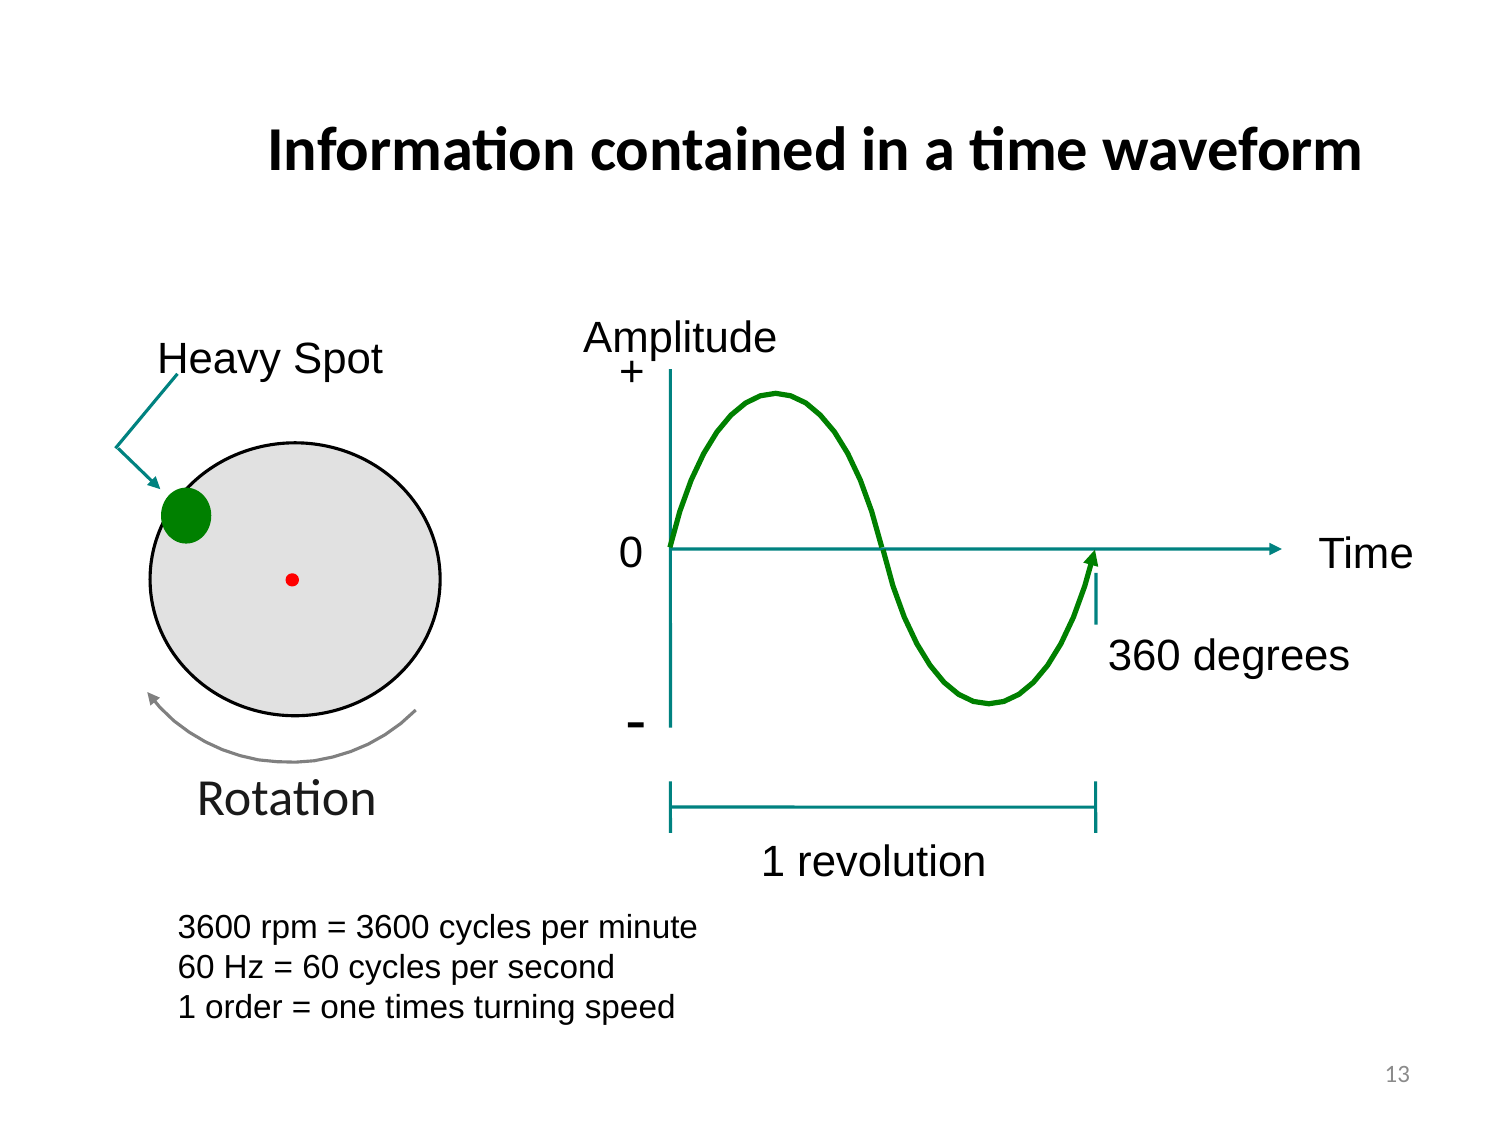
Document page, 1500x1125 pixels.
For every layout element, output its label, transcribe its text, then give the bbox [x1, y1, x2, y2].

text_box 0 [617, 523, 646, 574]
text_box [1099, 542, 1282, 556]
text_box [117, 448, 161, 490]
slide_number 13 [1074, 1042, 1425, 1103]
text_box 360 degrees [1099, 626, 1363, 677]
text_box 1 revolution [750, 832, 998, 884]
text_box Amplitude [573, 308, 787, 360]
text_box - [623, 678, 649, 754]
text_box [147, 692, 416, 763]
text_box Rotation [196, 763, 450, 844]
text_box [162, 489, 210, 543]
text_box [150, 442, 441, 705]
text_box Time [1312, 524, 1420, 575]
text_box [287, 574, 298, 585]
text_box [669, 393, 1096, 705]
text_box + [617, 342, 647, 394]
title Information contained in a time waveform [107, 51, 1500, 240]
text_box Heavy Spot [146, 329, 394, 380]
text_box 3600 rpm = 3600 cycles per minute 60 Hz = 60 cycles per second 1 order = one times turning speed [177, 904, 723, 1056]
